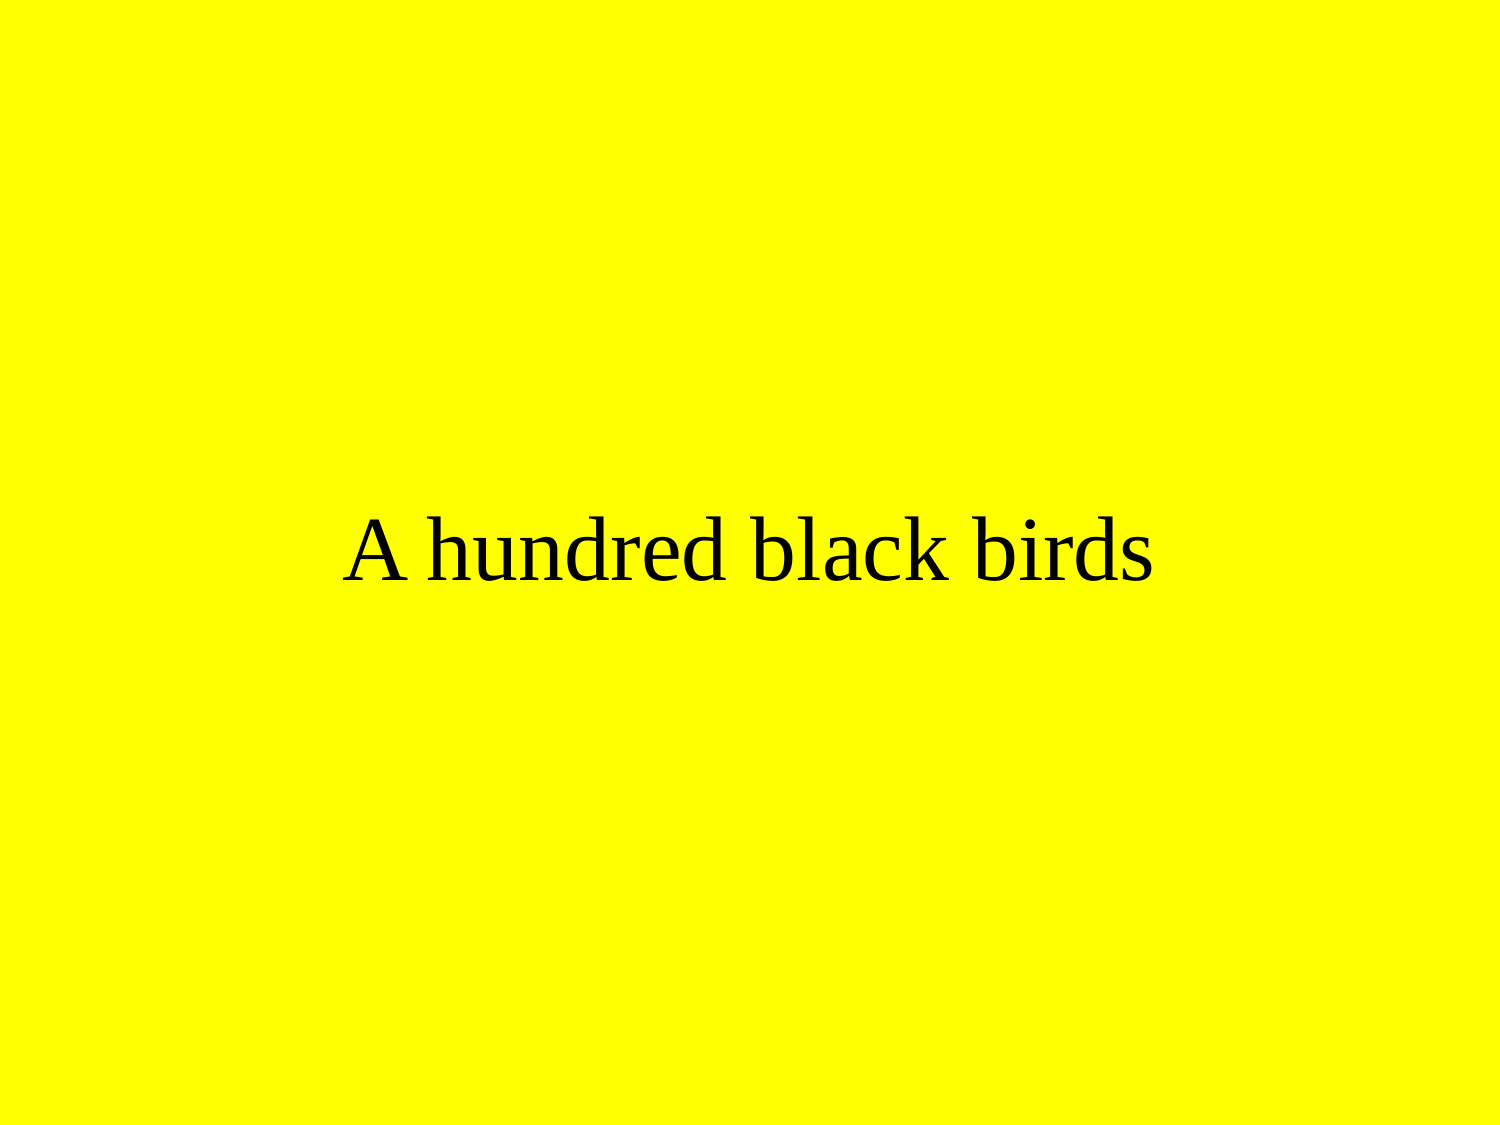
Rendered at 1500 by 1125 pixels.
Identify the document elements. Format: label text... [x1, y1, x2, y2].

title A hundred black birds [112, 450, 1388, 638]
